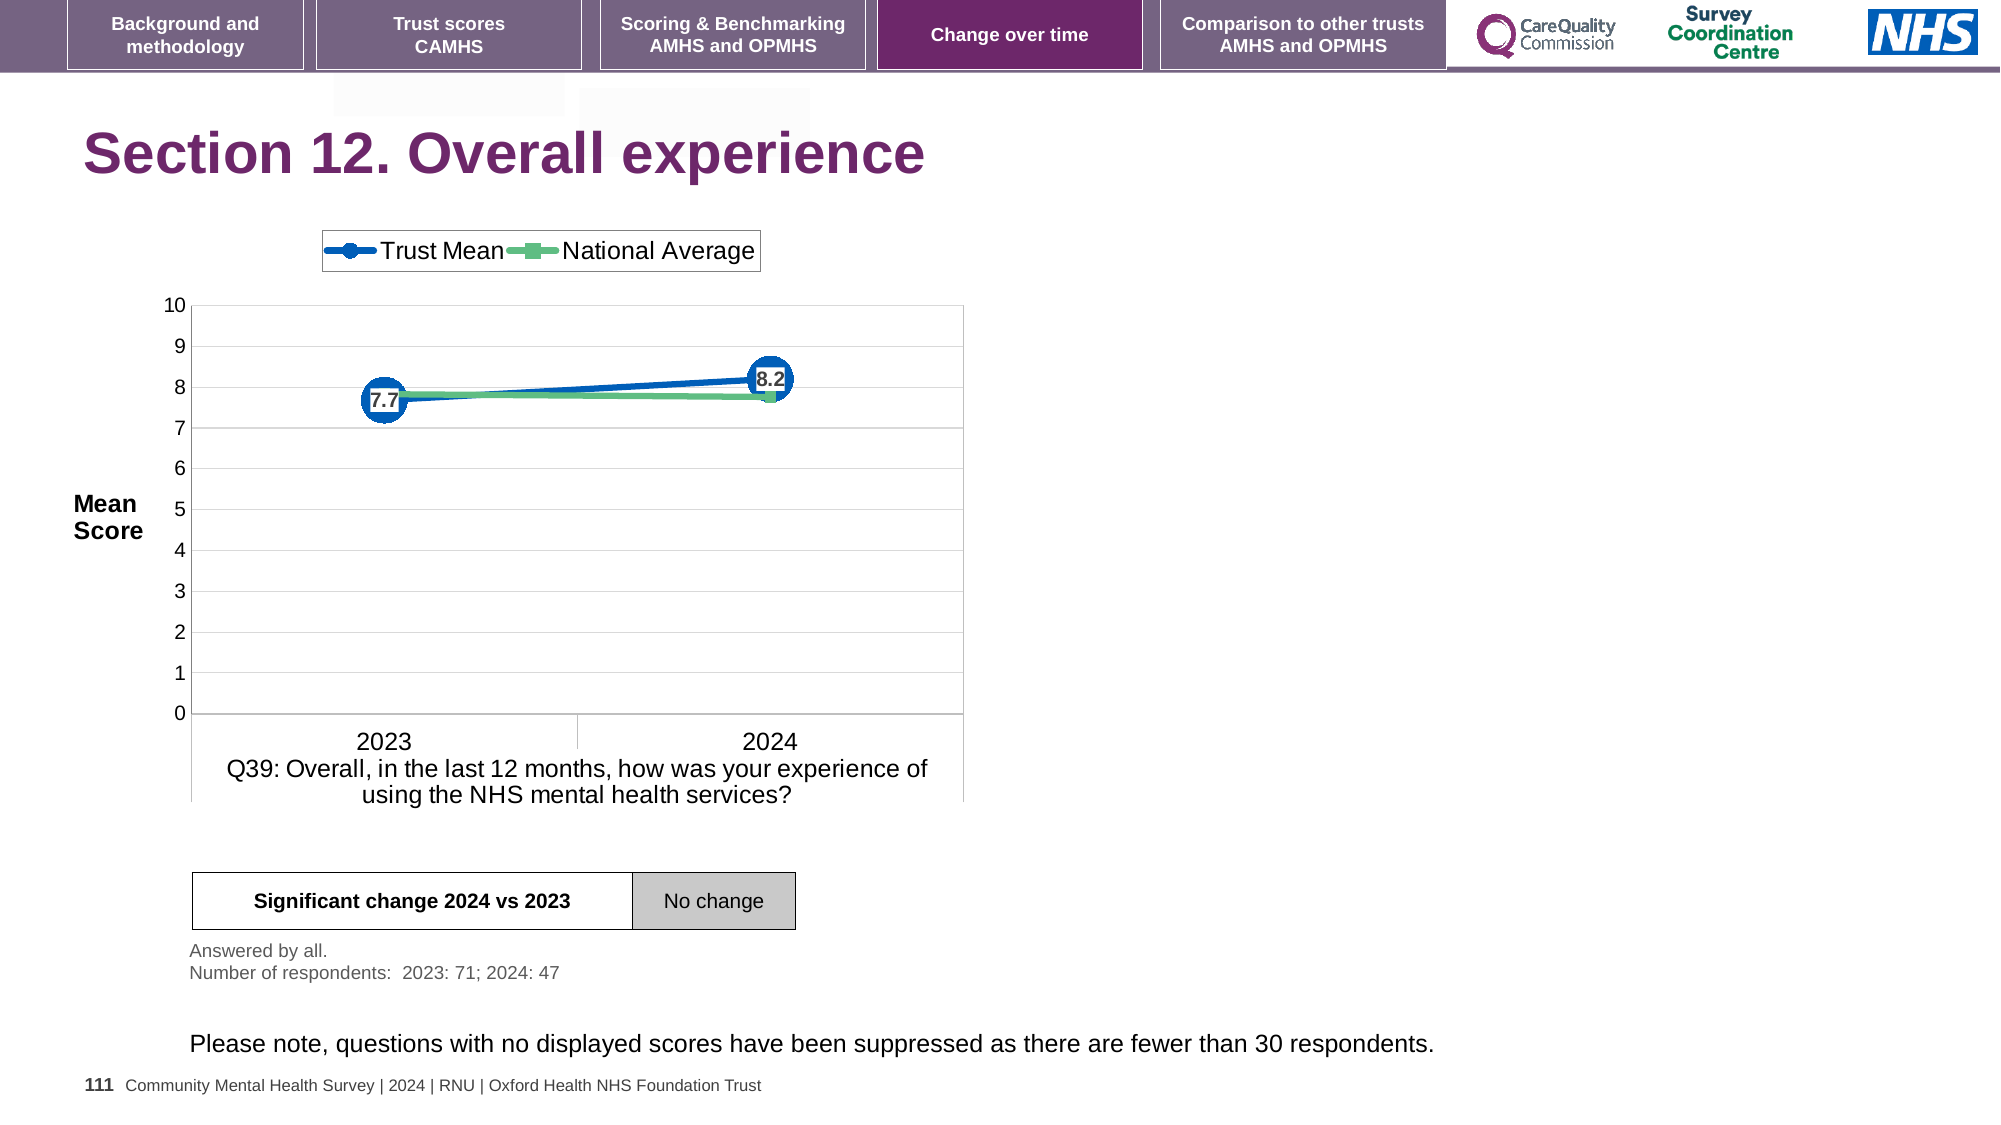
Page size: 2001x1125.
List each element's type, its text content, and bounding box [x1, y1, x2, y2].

text_box 111 [84, 1065, 122, 1125]
text_box Answered by all. Number of respondents: 2023: 71; 2024: 47 [174, 931, 1043, 991]
table_header No change [633, 873, 795, 929]
table_header Significant change 2024 vs 2023 [193, 873, 632, 929]
picture [1476, 13, 1616, 59]
title Section 12. Overall experience [68, 100, 1942, 209]
picture [1666, 3, 1794, 61]
picture [1868, 9, 1978, 55]
chart [68, 228, 966, 858]
text_box Please note, questions with no displayed scores have been suppressed as there are fewer than 30 respondents. [174, 1016, 1507, 1066]
